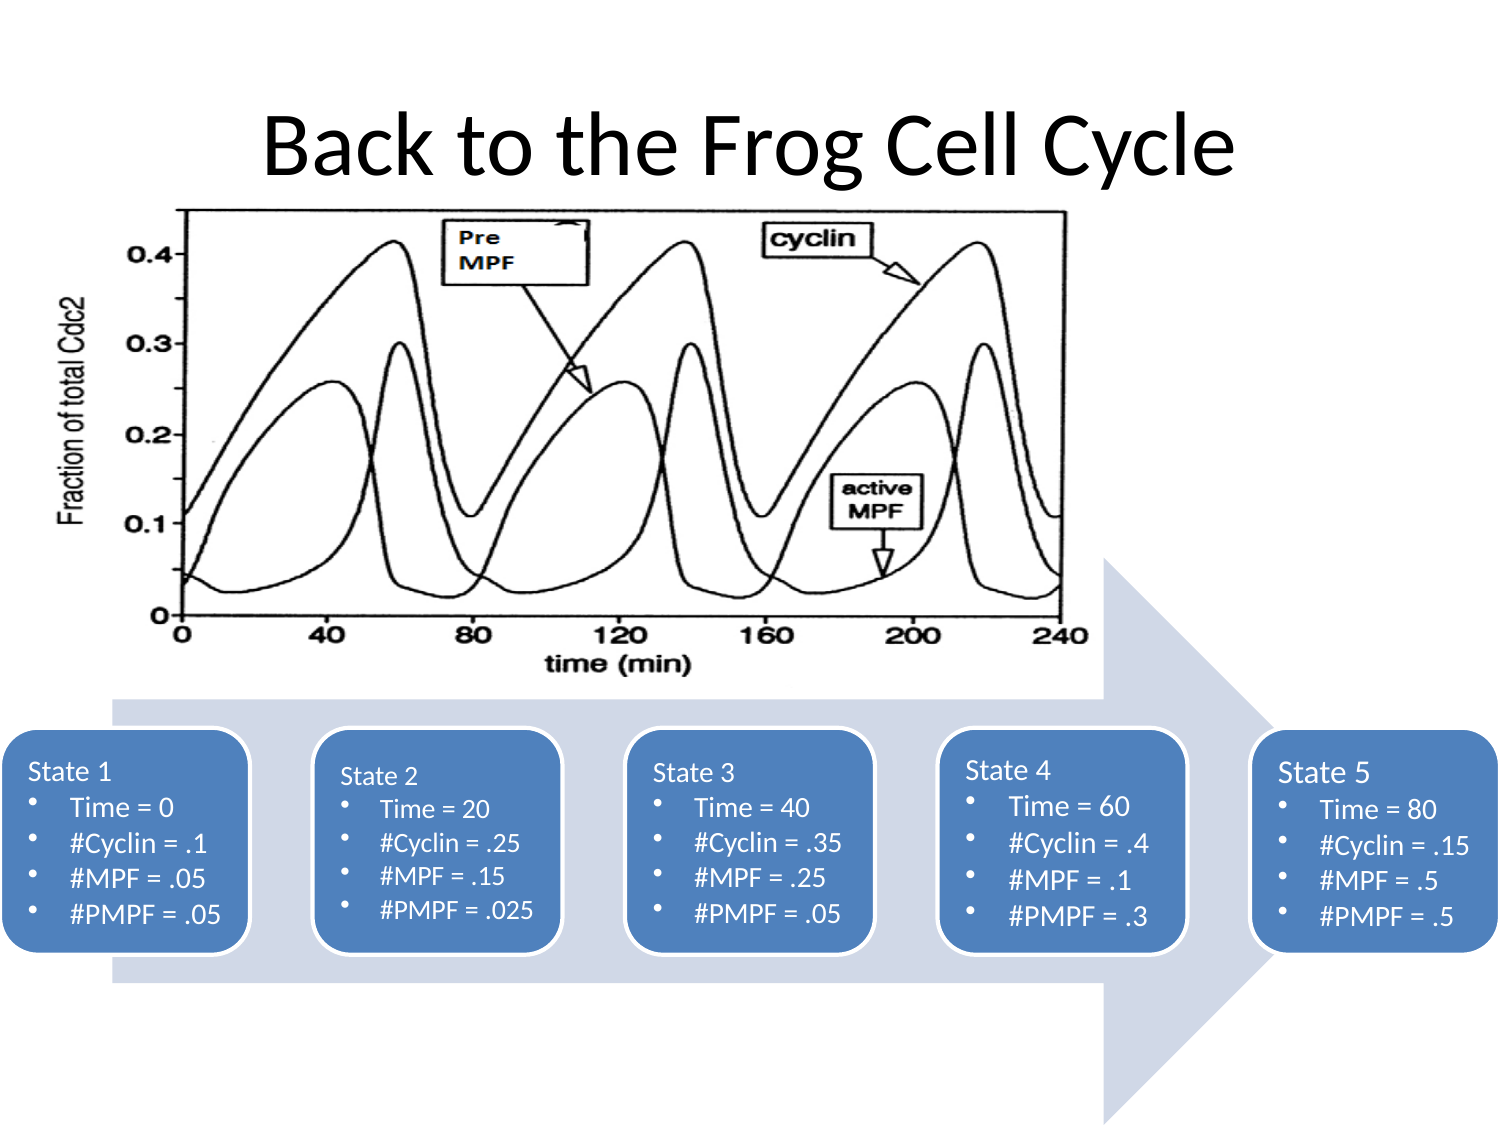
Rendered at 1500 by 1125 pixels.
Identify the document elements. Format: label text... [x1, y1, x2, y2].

picture [49, 199, 1101, 688]
title Back to the Frog Cell Cycle [75, 45, 1425, 233]
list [0, 557, 1500, 1125]
